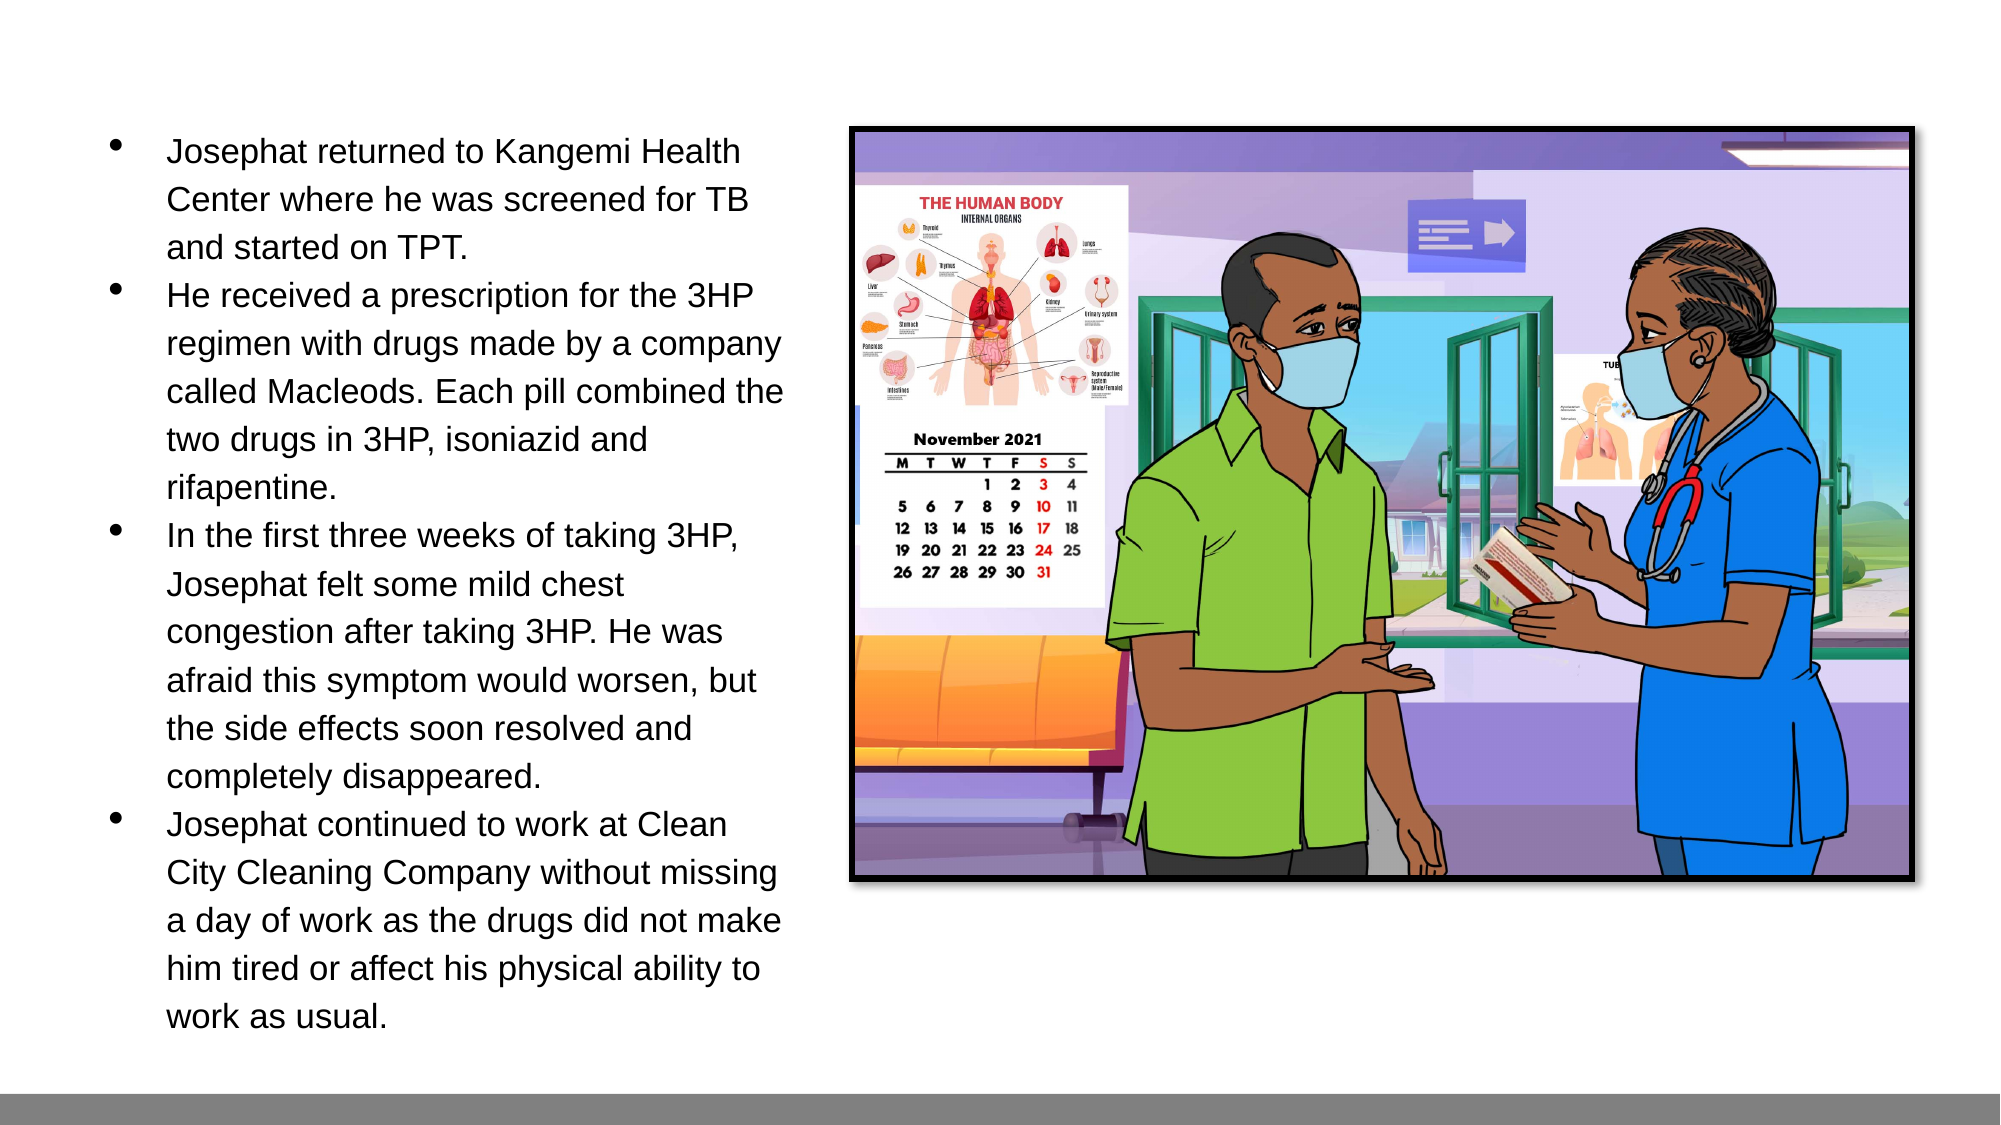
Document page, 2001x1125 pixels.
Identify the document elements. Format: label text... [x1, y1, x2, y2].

list Josephat returned to Kangemi Health Center where he was screened for TB and started on TPT. He received a prescription for the 3HP regimen with drugs made by a company called Macleods. Each pill combined the two drugs in 3HP, isoniazid and rifapentine. In the first three weeks of taking 3HP, Josephat felt some mild chest congestion after taking 3HP. He was afraid this symptom would worsen, but the side effects soon resolved and completely disappeared. Josephat continued to work at Clean City Cleaning Company without missing a day of work as the drugs did not make him tired or affect his physical ability to work as usual. [94, 114, 813, 1046]
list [854, 132, 1910, 876]
text_box [0, 1093, 2000, 1125]
